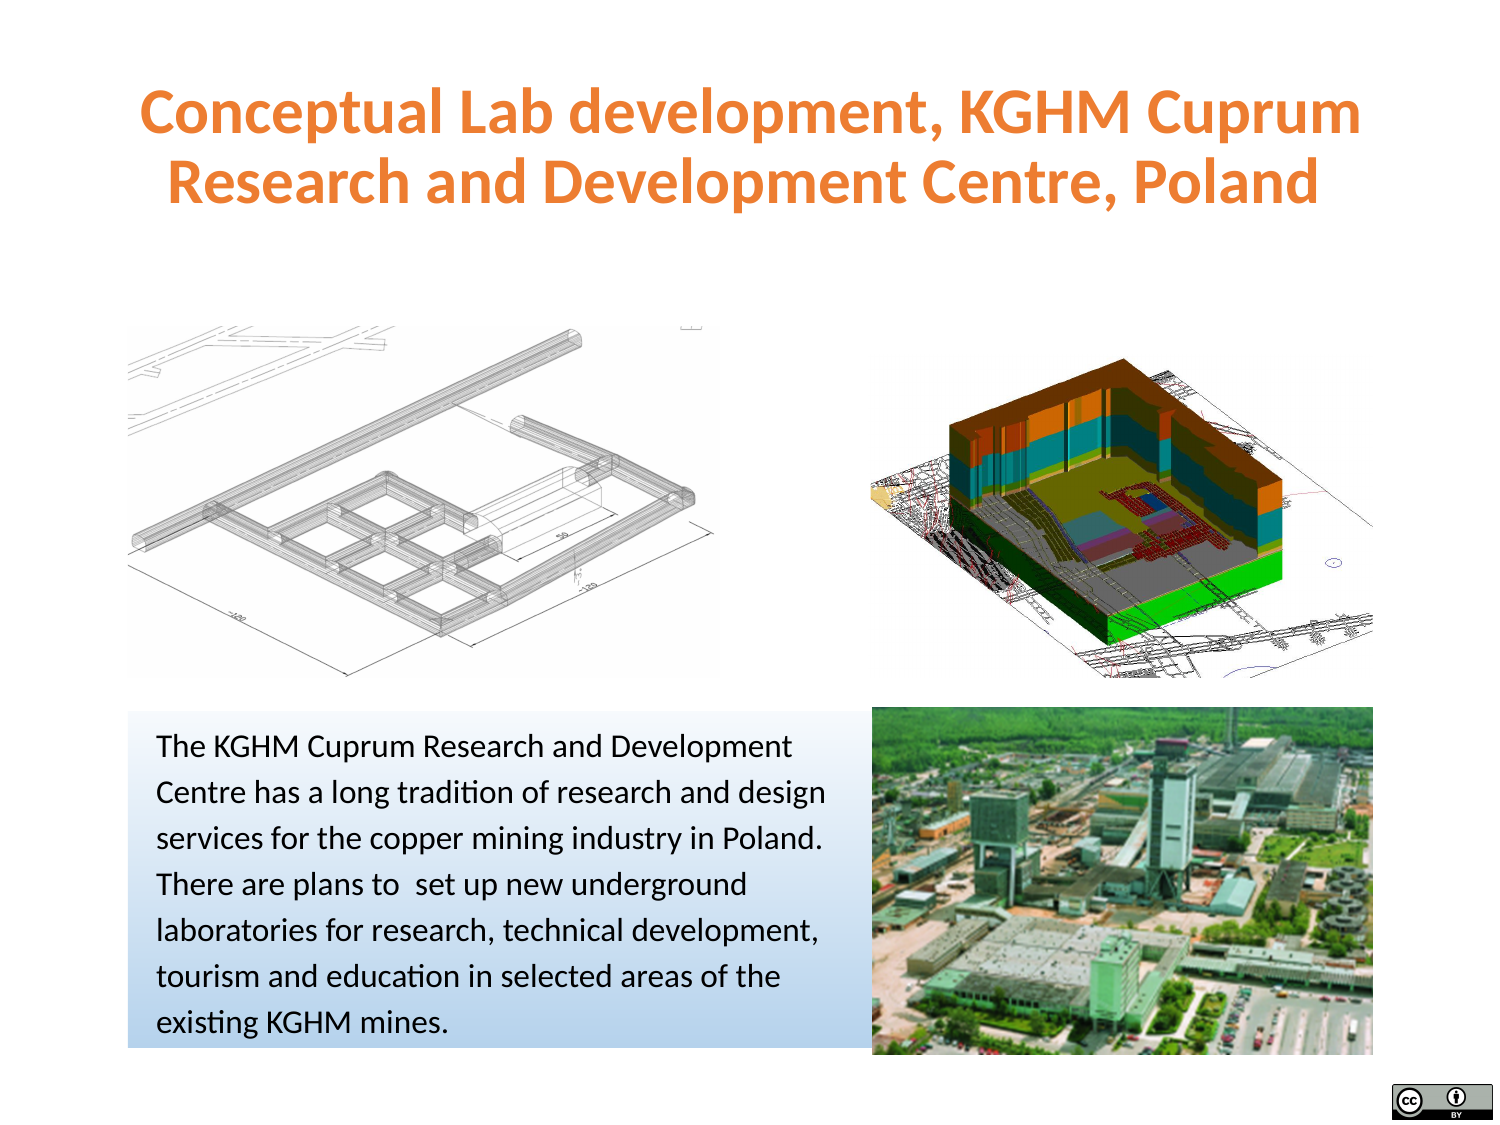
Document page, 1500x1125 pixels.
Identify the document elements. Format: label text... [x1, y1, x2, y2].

picture [872, 707, 1373, 1055]
text_box The KGHM Cuprum Research and Development Centre has a long tradition of research and design services for the copper mining industry in Poland. There are plans to set up new underground laboratories for research, technical development, tourism and education in selected areas of the existing KGHM mines. [127, 711, 872, 1048]
picture [1392, 1084, 1493, 1120]
picture [868, 354, 1373, 678]
picture [127, 326, 721, 678]
title Conceptual Lab development, KGHM Cuprum Research and Development Centre, Poland [105, 38, 1399, 256]
